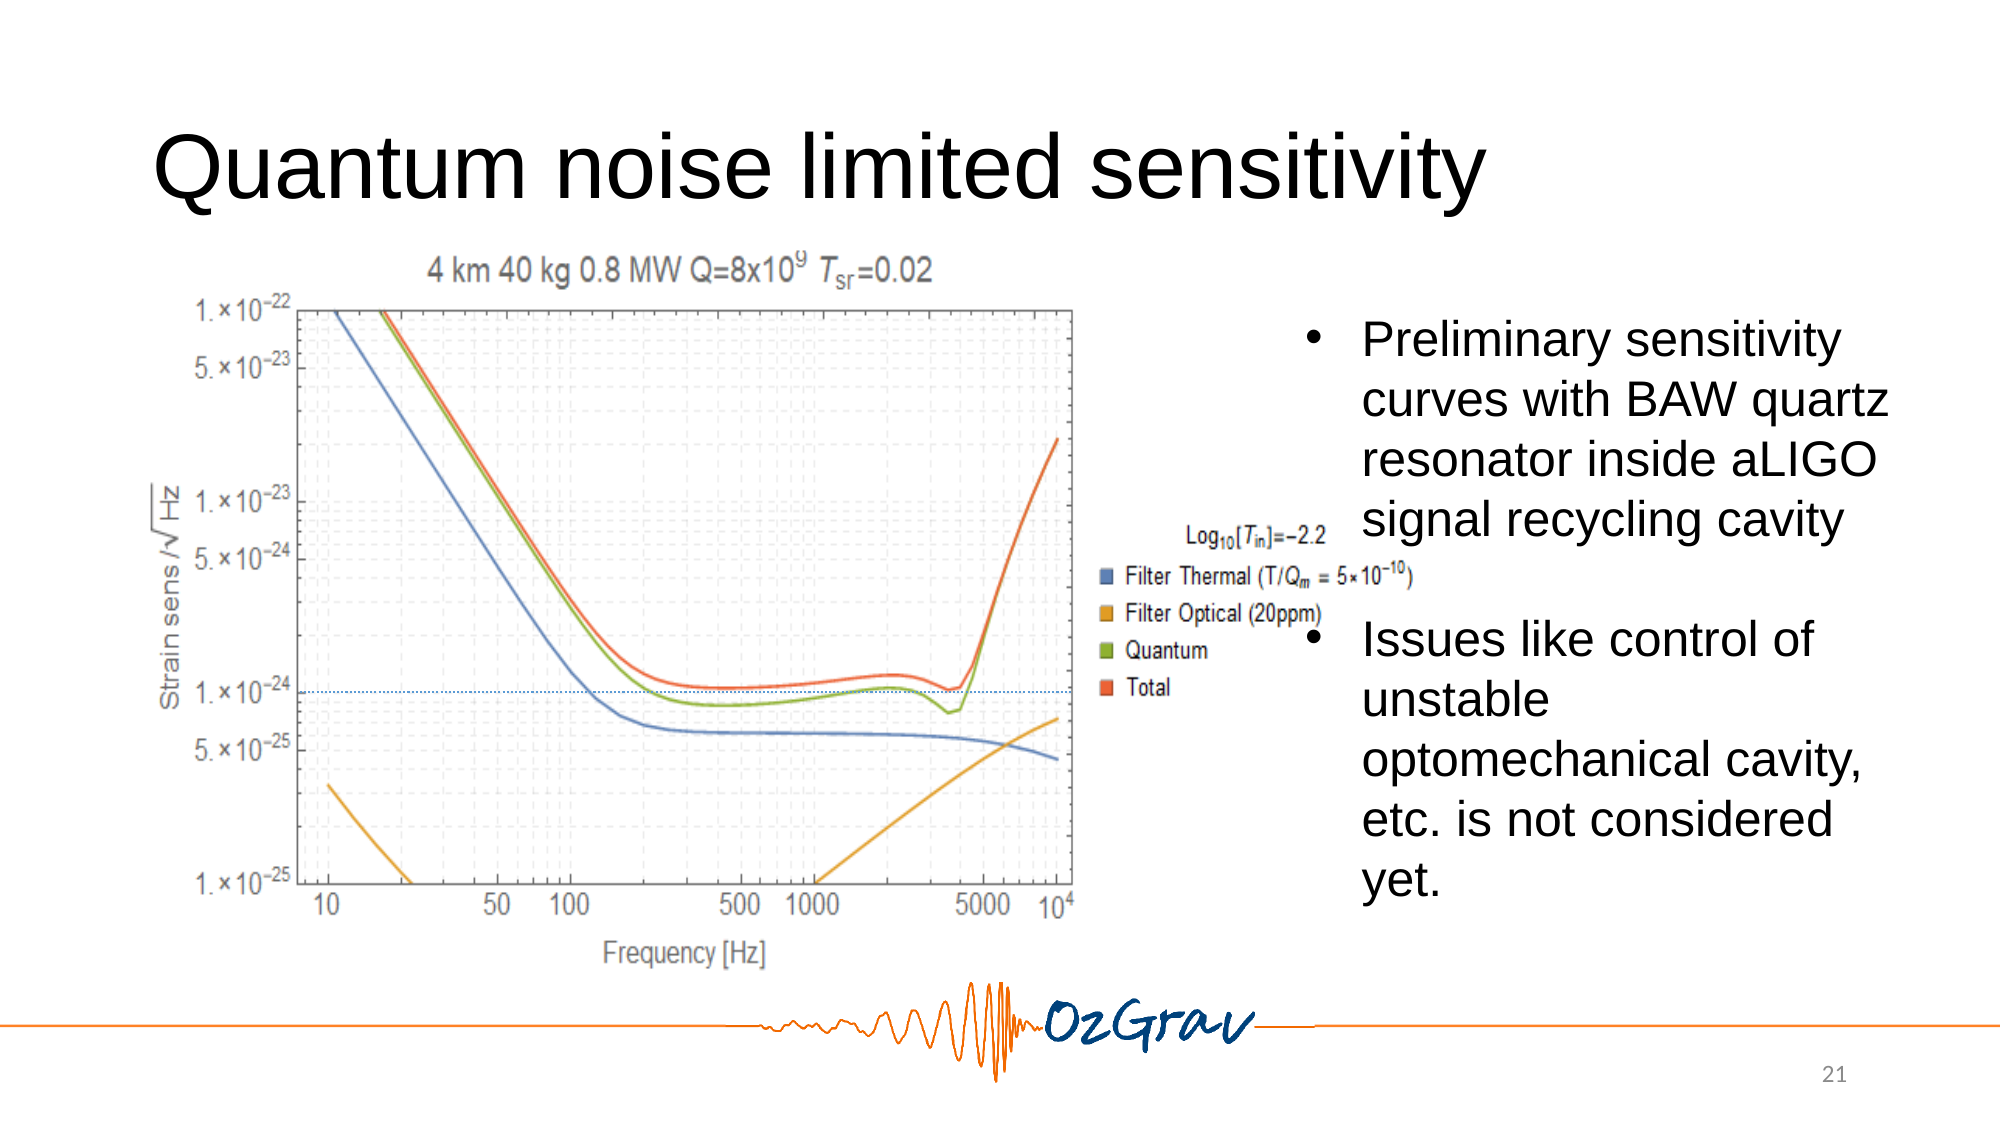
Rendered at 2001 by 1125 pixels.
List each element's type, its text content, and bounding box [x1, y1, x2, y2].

slide_number 21 [1412, 1042, 1863, 1103]
text_box Preliminary sensitivity curves with BAW quartz resonator inside aLIGO signal recycling cavity Issues like control of unstable optomechanical cavity, etc. is not considered yet. [1427, 299, 1917, 915]
title Quantum noise limited sensitivity [137, 59, 1863, 278]
picture [137, 249, 1427, 1098]
